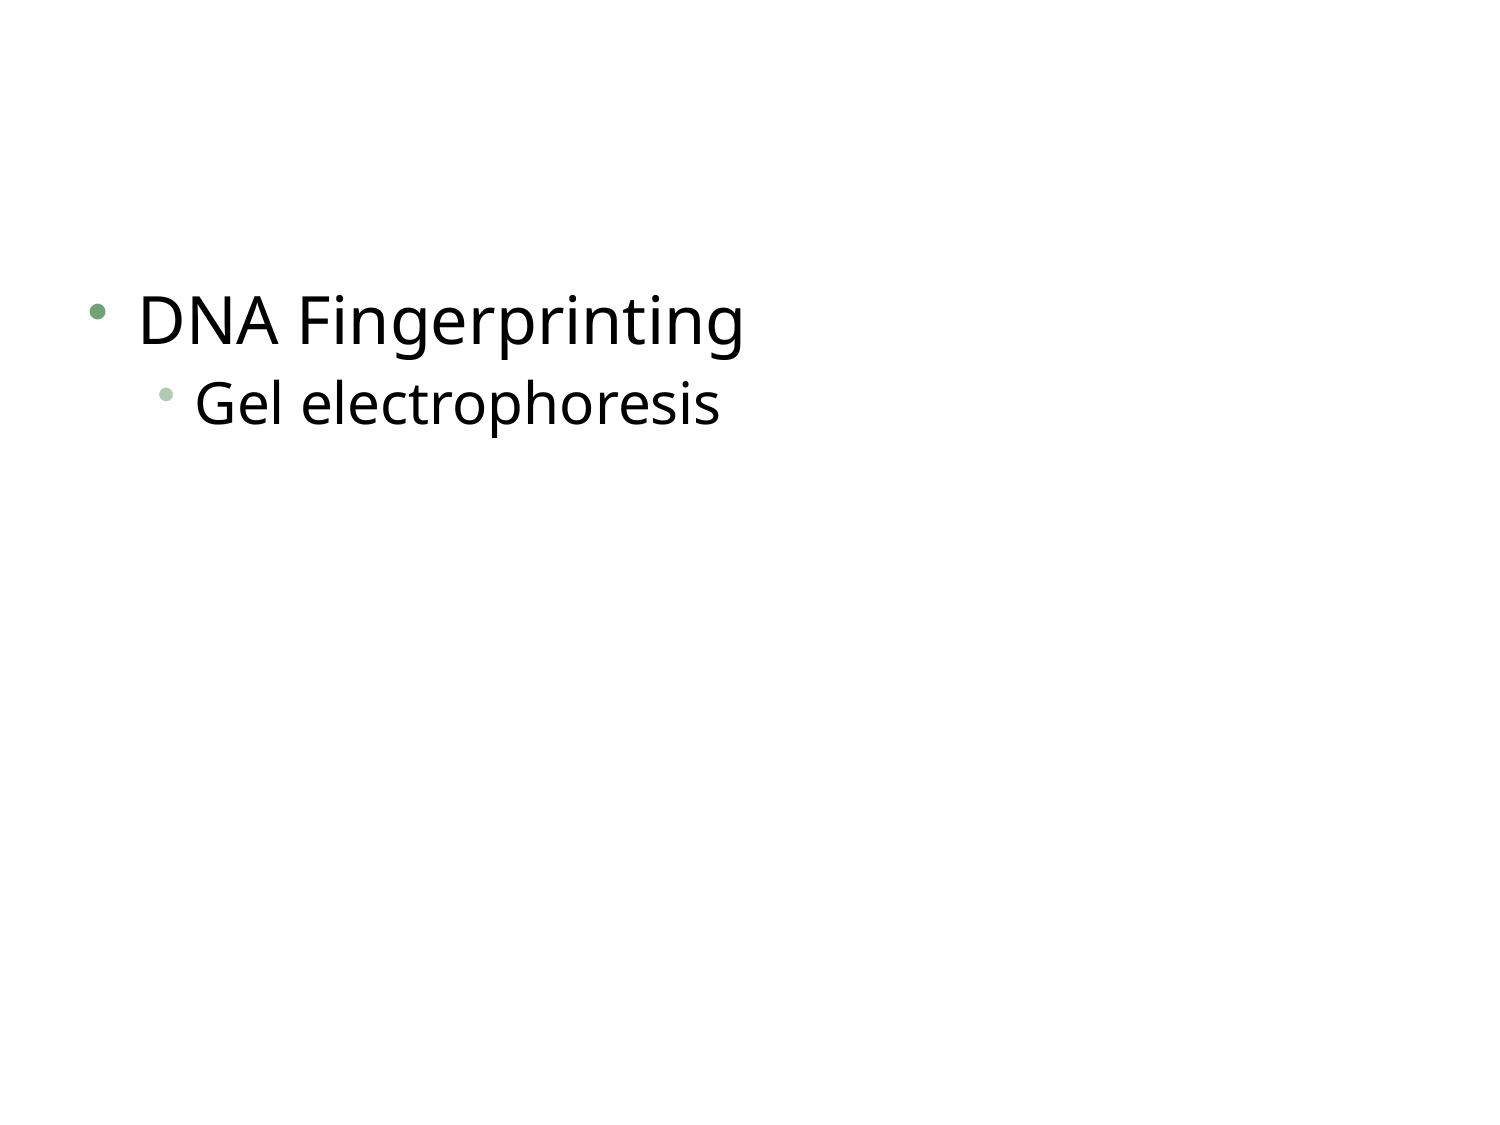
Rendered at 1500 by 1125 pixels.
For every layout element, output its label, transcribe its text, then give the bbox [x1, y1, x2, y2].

list DNA Fingerprinting Gel electrophoresis [75, 270, 1425, 1013]
